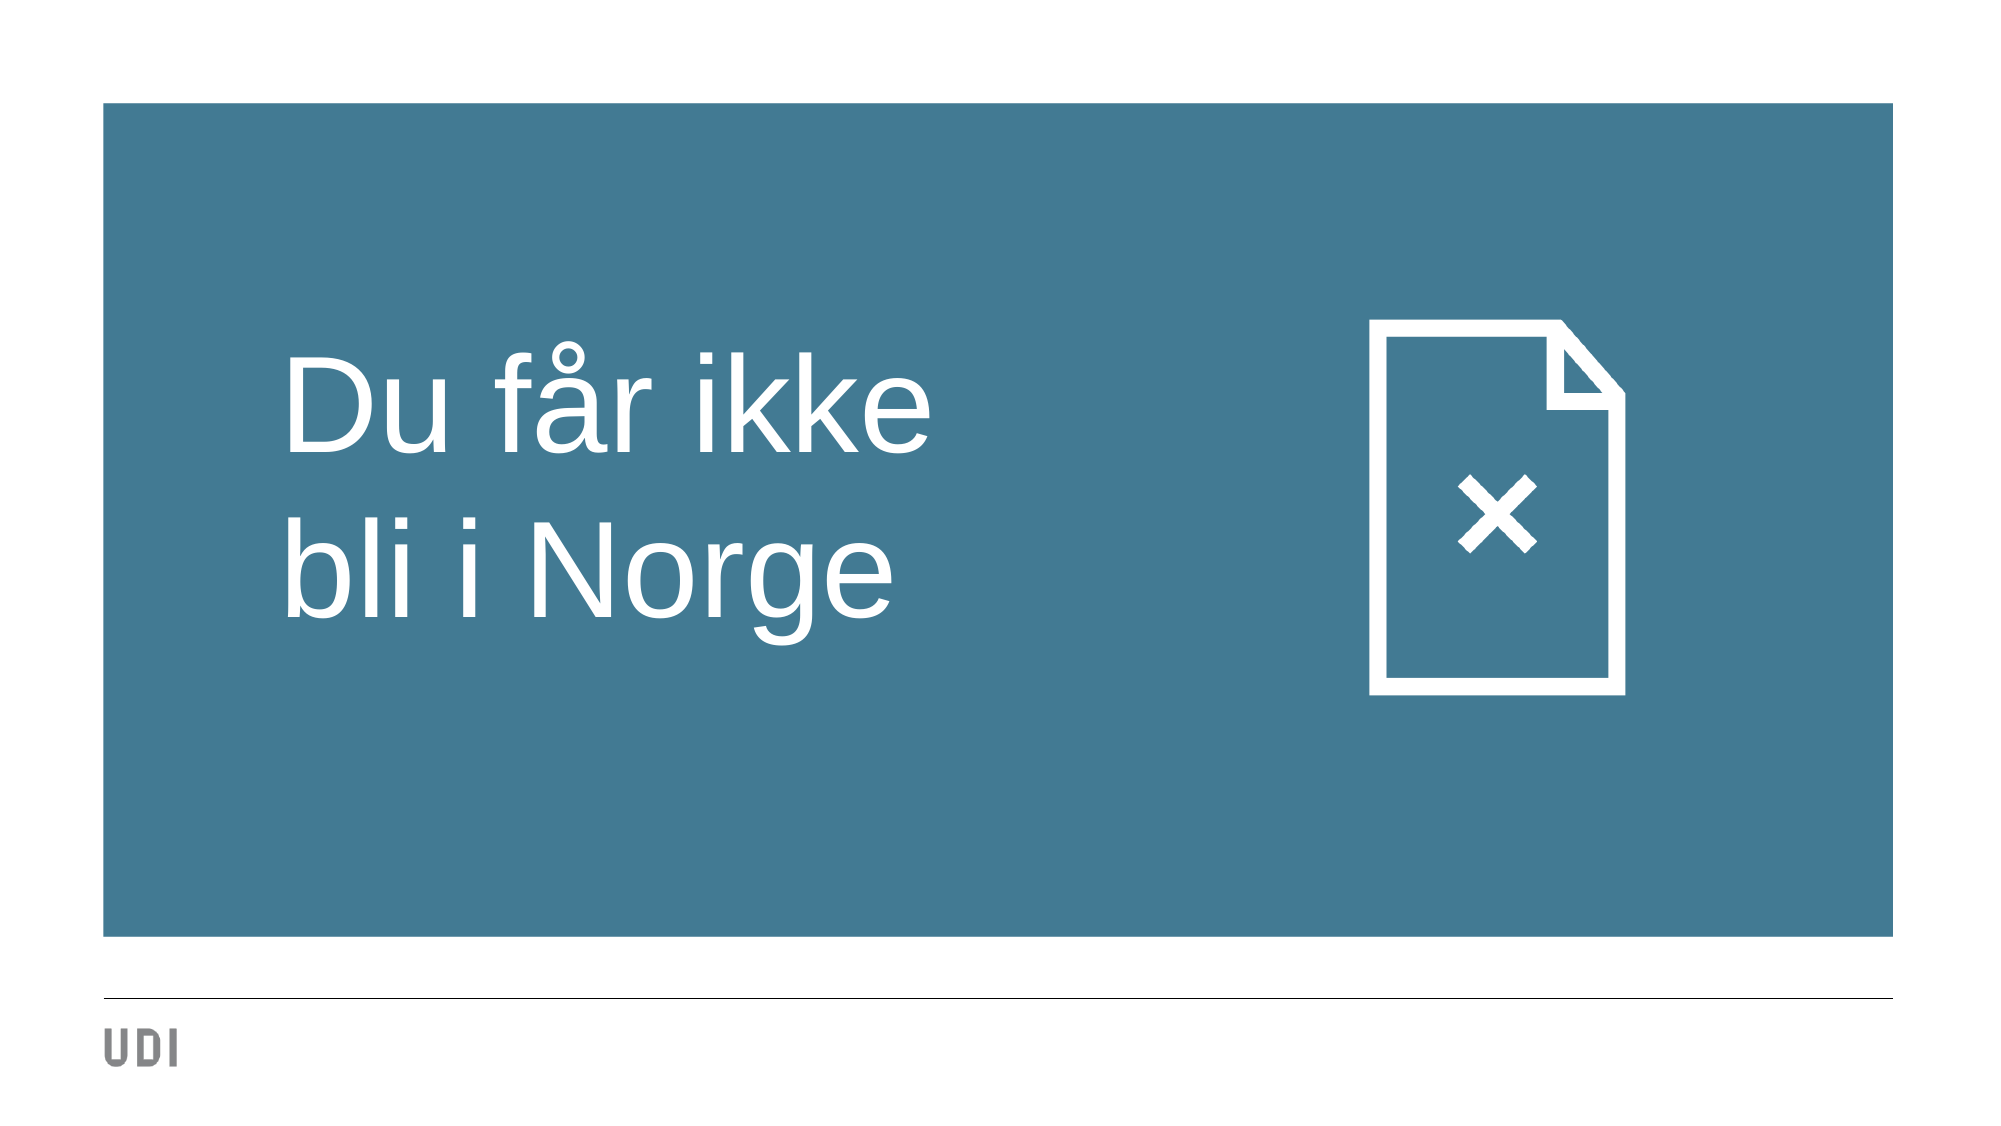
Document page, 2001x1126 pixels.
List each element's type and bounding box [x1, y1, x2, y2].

picture [103, 103, 1894, 937]
picture [0, 1005, 2001, 1126]
